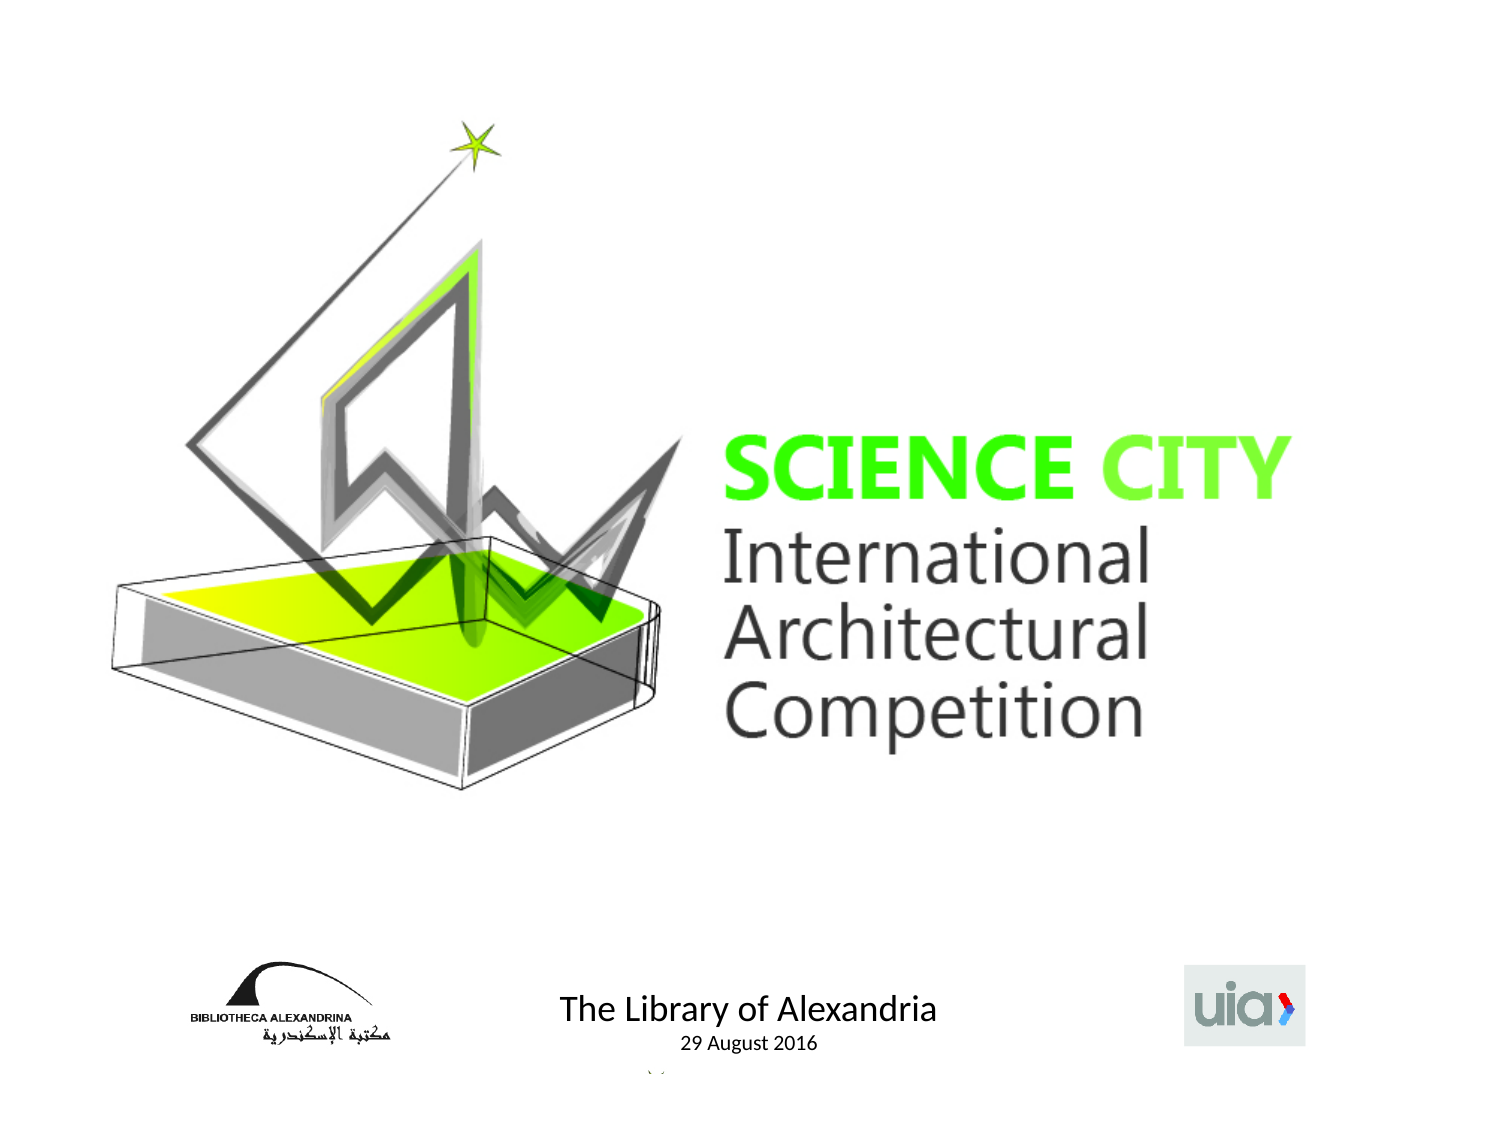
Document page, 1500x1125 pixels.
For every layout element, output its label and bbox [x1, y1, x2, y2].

picture [82, 82, 1346, 808]
picture [51, 891, 1367, 1074]
